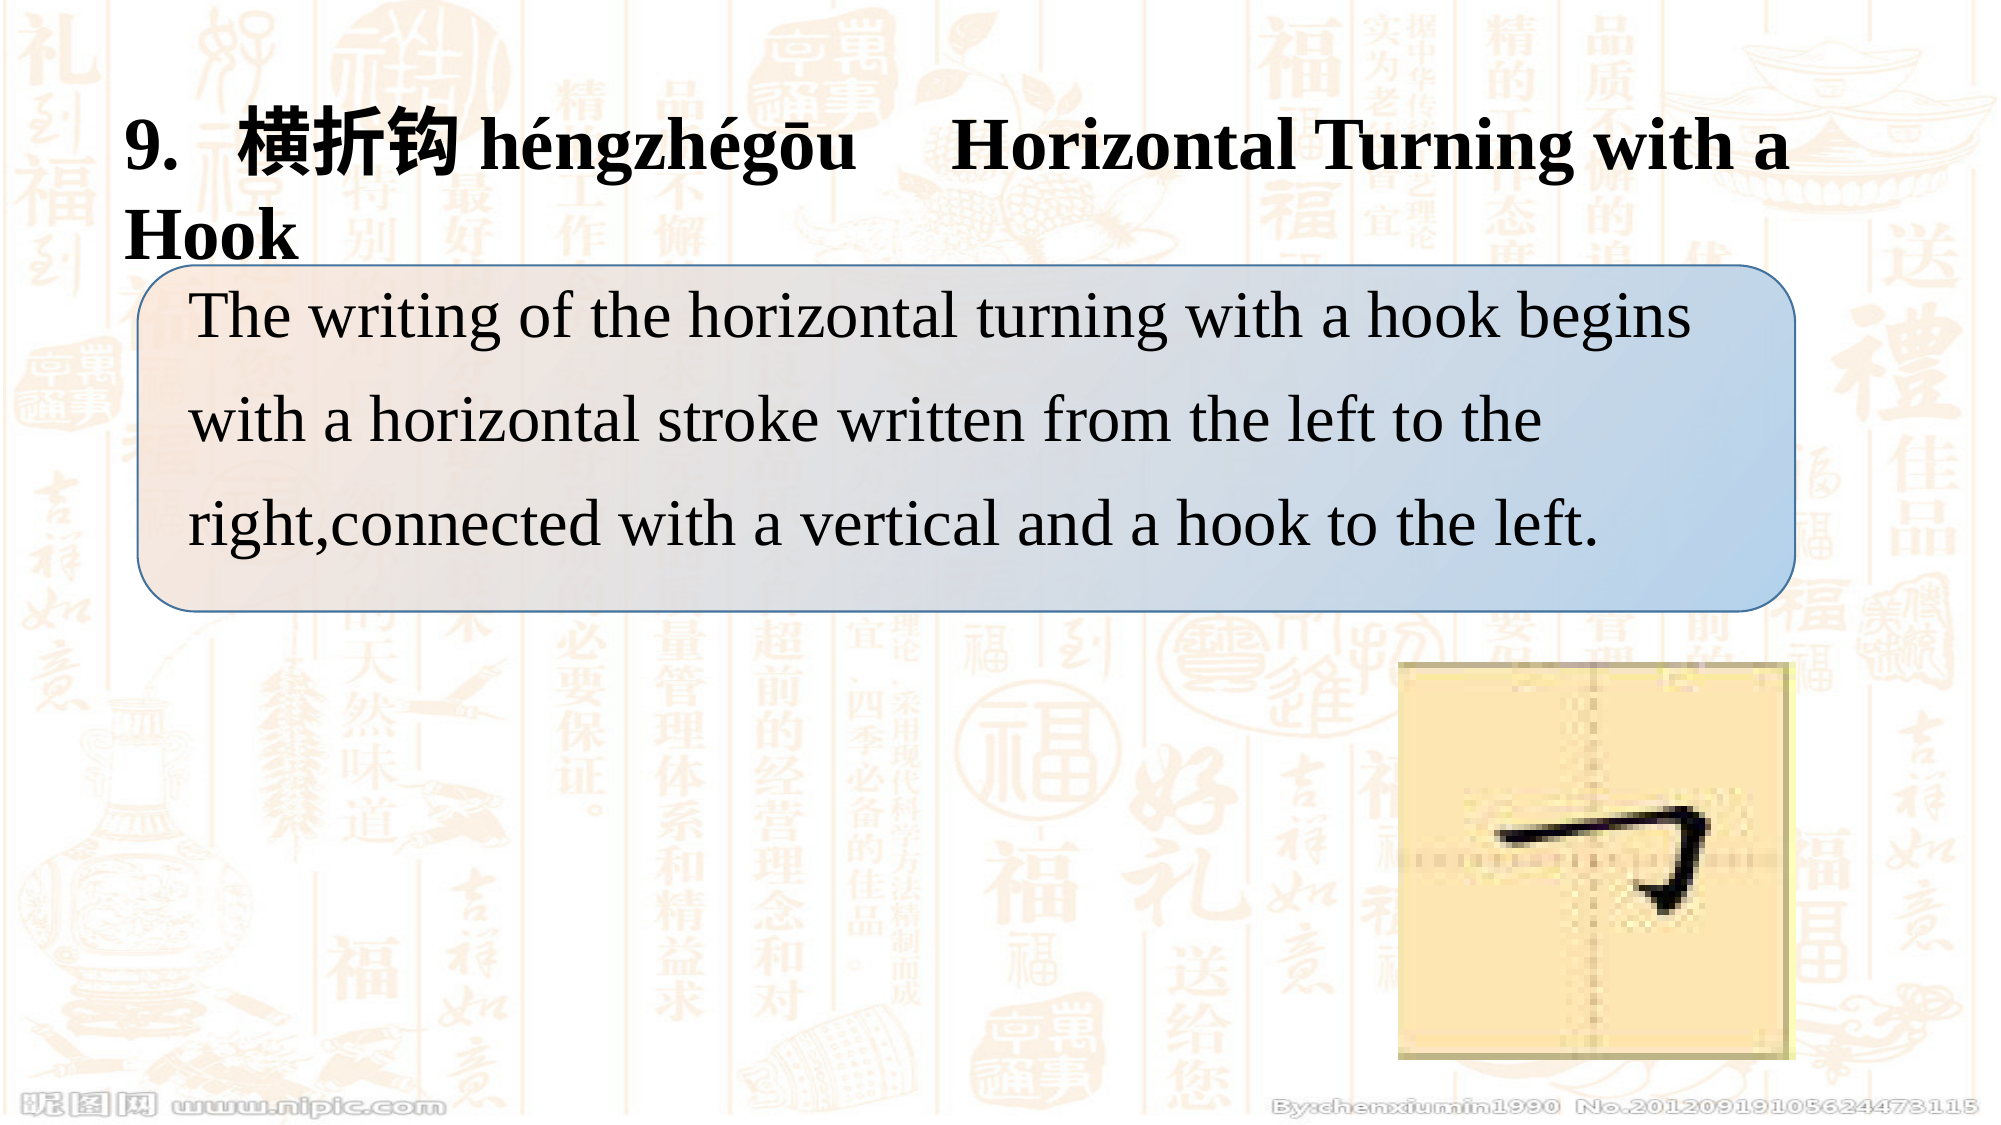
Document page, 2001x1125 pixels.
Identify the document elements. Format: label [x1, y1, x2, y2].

list [3, 0, 1997, 1125]
picture [1398, 662, 1796, 1060]
